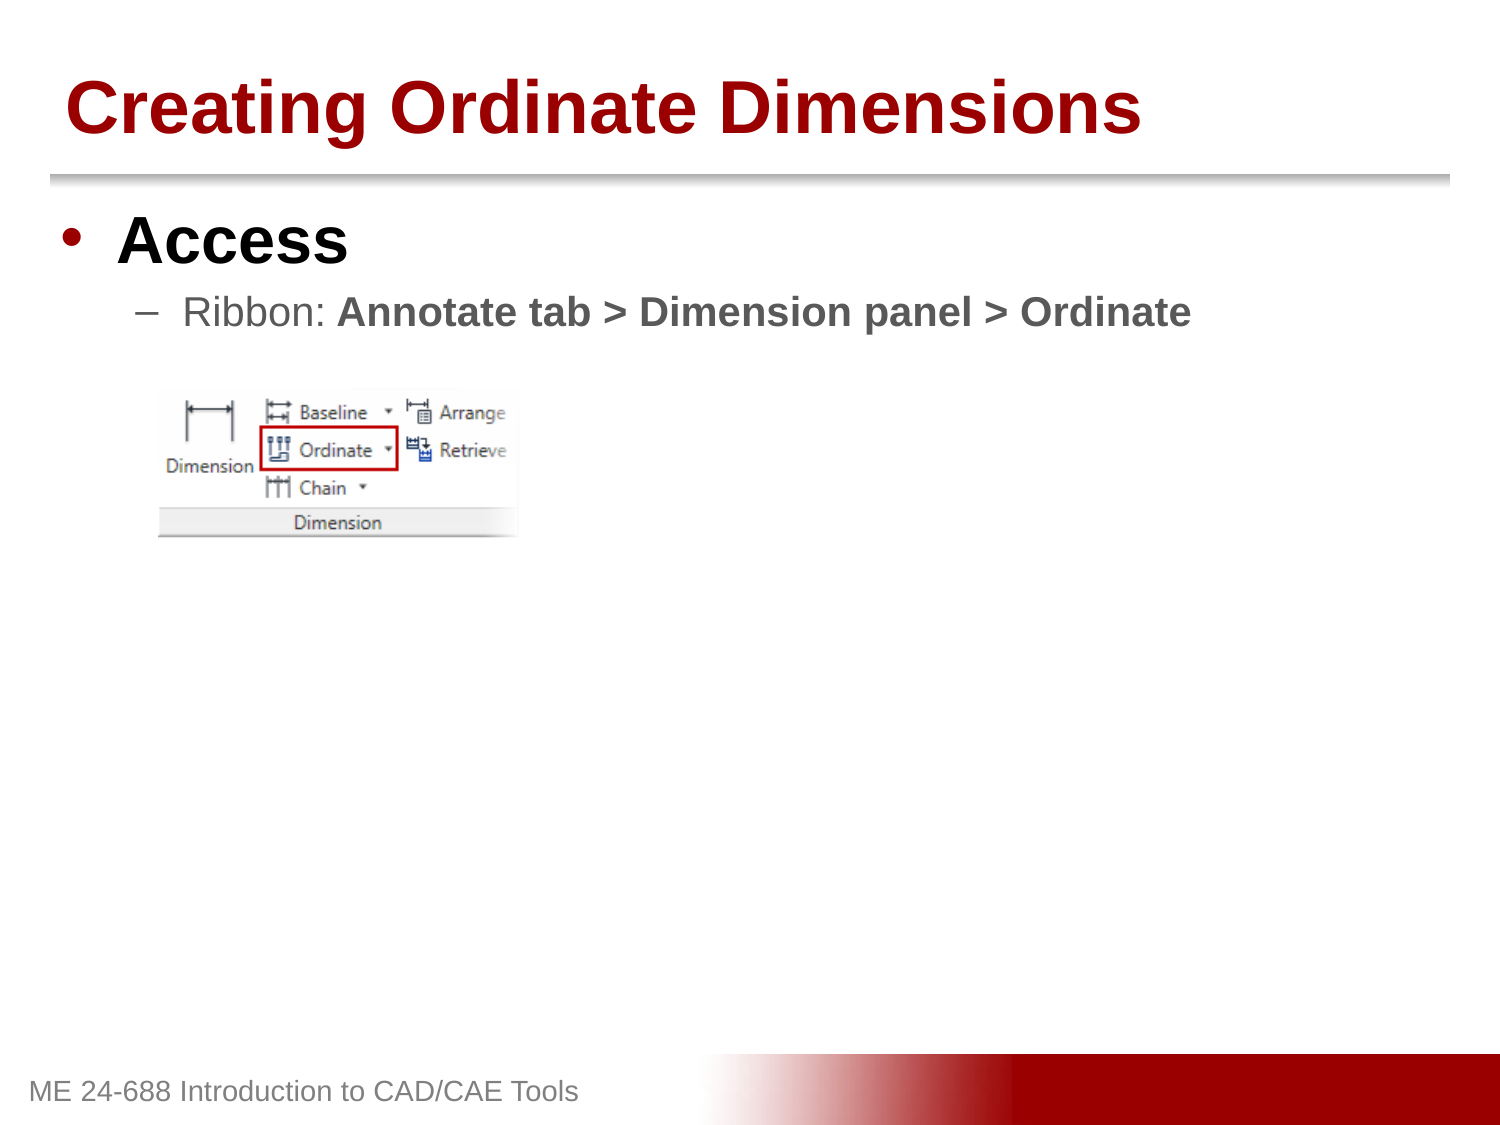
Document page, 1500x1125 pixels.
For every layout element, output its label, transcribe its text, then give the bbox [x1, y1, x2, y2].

picture [158, 387, 522, 539]
list Access Ribbon: Annotate tab > Dimension panel > Ordinate [45, 189, 1446, 764]
picture [612, 1054, 1500, 1125]
title Creating Ordinate Dimensions [50, 45, 1450, 163]
